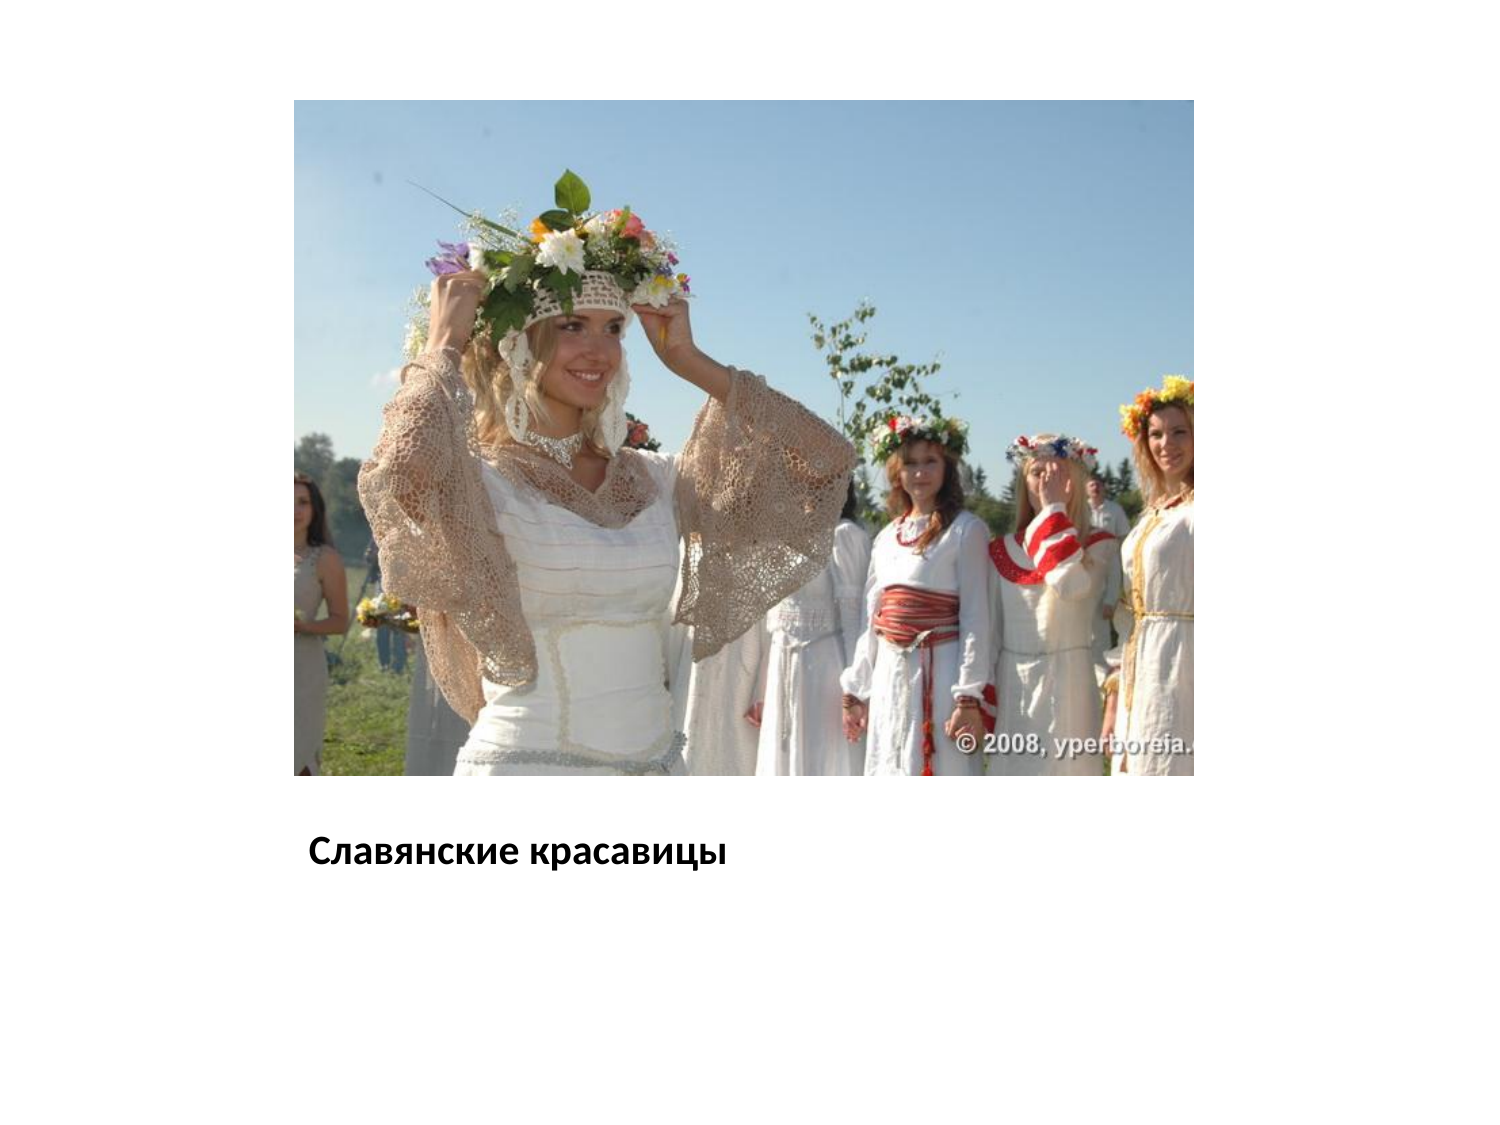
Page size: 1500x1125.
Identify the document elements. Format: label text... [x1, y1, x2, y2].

picture [293, 100, 1195, 776]
title Славянские красавицы [294, 787, 1194, 881]
